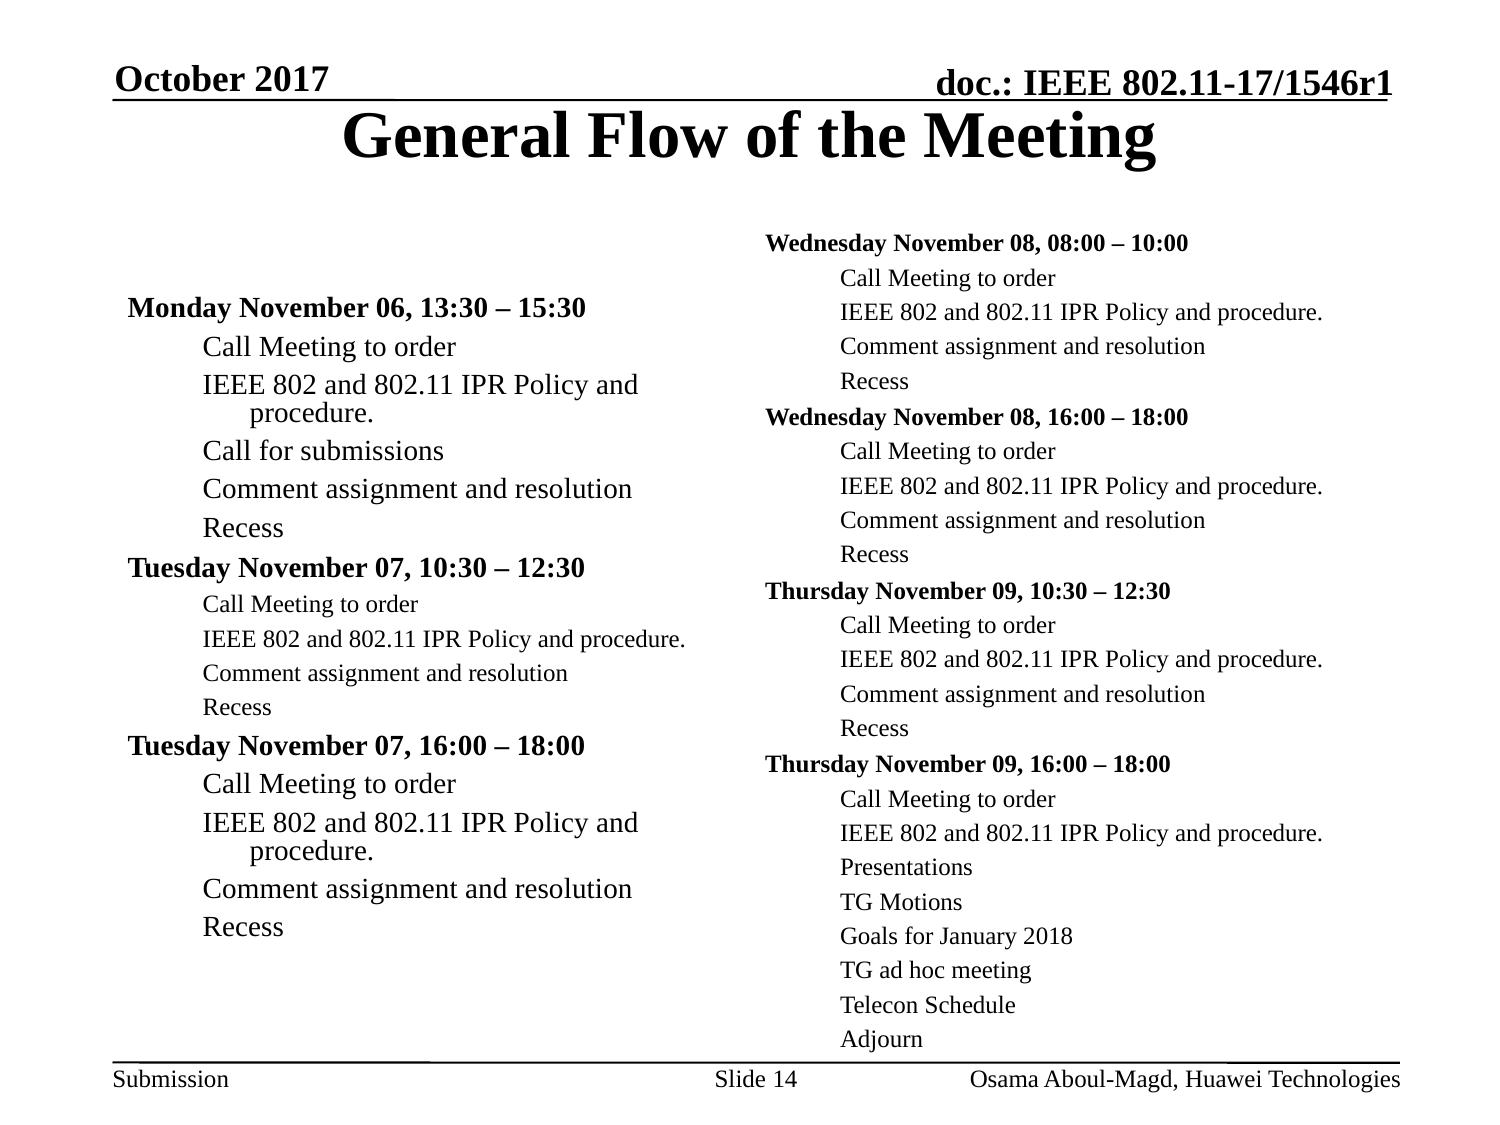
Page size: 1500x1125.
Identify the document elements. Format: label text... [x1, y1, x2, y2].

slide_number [114, 54, 423, 100]
title General Flow of the Meeting [112, 62, 1388, 201]
footer Osama Aboul-Magd, Huawei Technologies [878, 1061, 1402, 1093]
list Wednesday November 08, 08:00 – 10:00 Call Meeting to order IEEE 802 and 802.11 IPR Policy and procedure. Comment assignment and resolution Recess Wednesday November 08, 16:00 – 18:00 Call Meeting to order IEEE 802 and 802.11 IPR Policy and procedure. Comment assignment and resolution Recess Thursday November 09, 10:30 – 12:30 Call Meeting to order IEEE 802 and 802.11 IPR Policy and procedure. Comment assignment and resolution Recess Thursday November 09, 16:00 – 18:00 Call Meeting to order IEEE 802 and 802.11 IPR Policy and procedure. Presentations TG Motions Goals for January 2018 TG ad hoc meeting Telecon Schedule Adjourn [749, 224, 1376, 901]
slide_number Slide 14 [712, 1061, 800, 1123]
list Monday November 06, 13:30 – 15:30 Call Meeting to order IEEE 802 and 802.11 IPR Policy and procedure. Call for submissions Comment assignment and resolution Recess Tuesday November 07, 10:30 – 12:30 Call Meeting to order IEEE 802 and 802.11 IPR Policy and procedure. Comment assignment and resolution Recess Tuesday November 07, 16:00 – 18:00 Call Meeting to order IEEE 802 and 802.11 IPR Policy and procedure. Comment assignment and resolution Recess [112, 287, 738, 963]
